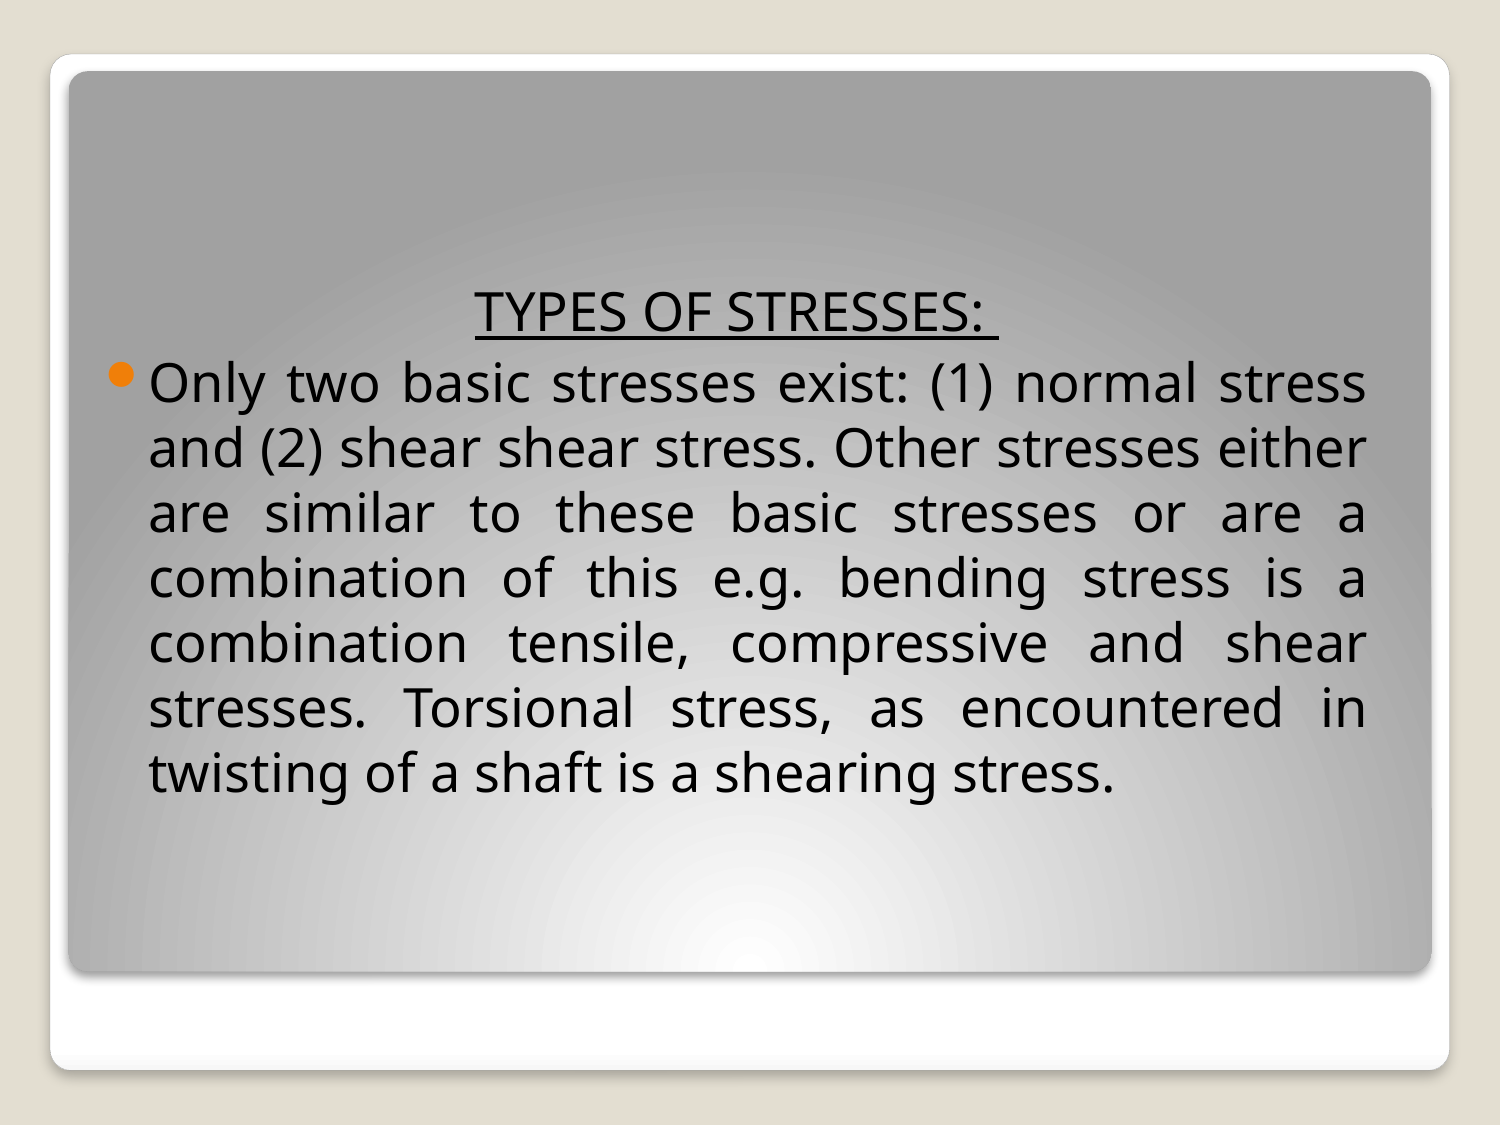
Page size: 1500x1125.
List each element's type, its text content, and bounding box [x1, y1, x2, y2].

list TYPES OF STRESSES: Only two basic stresses exist: (1) normal stress and (2) shear shear stress. Other stresses either are similar to these basic stresses or are a combination of this e.g. bending stress is a combination tensile, compressive and shear stresses. Torsional stress, as encountered in twisting of a shaft is a shearing stress. [75, 262, 1384, 1005]
